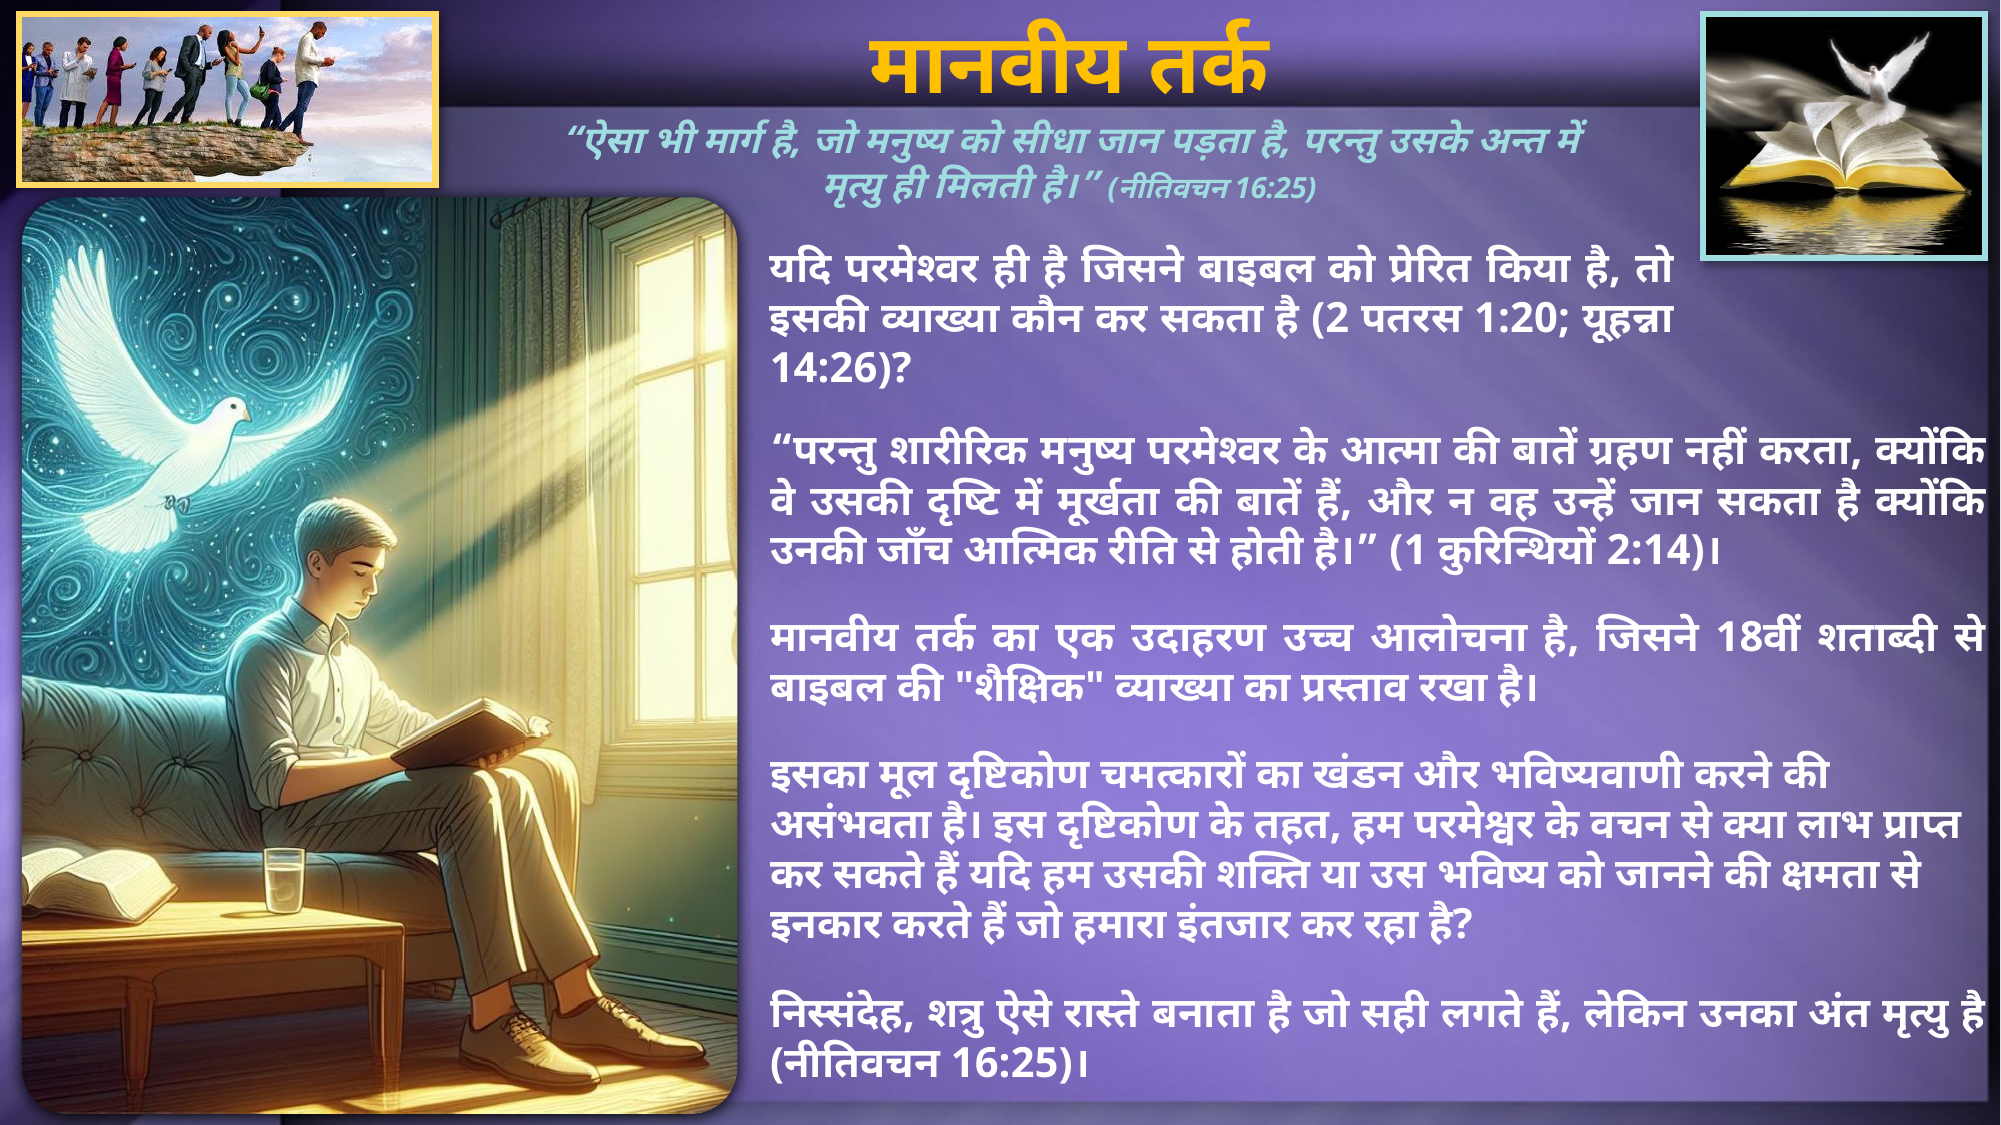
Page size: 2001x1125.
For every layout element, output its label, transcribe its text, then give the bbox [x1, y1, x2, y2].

text_box यदि परमेश्‍वर ही है जिसने बाइबल को प्रेरित किया है, तो इसकी व्याख्या कौन कर सकता है (2 पतरस 1:20; यूहन्ना 14:26)? [755, 233, 1689, 399]
text_box मानवीय तर्क का एक उदाहरण उच्च आलोचना है, जिसने 18वीं शताब्दी से बाइबल की "शैक्षिक" व्याख्या का प्रस्ताव रखा है। [755, 602, 2000, 718]
text_box मानवीय तर्क [432, 2, 1706, 118]
text_box “परन्तु शारीरिक मनुष्य परमेश्‍वर के आत्मा की बातें ग्रहण नहीं करता, क्योंकि वे उसकी दृष्‍टि में मूर्खता की बातें हैं, और न वह उन्हें जान सकता है क्योंकि उनकी जाँच आत्मिक रीति से होती है।” (1 कुरिन्थियों 2:14)। [755, 415, 2000, 581]
text_box “ऐसा भी मार्ग है, जो मनुष्य को सीधा जान पड़ता है, परन्तु उसके अन्त में मृत्यु ही मिलती है।” (नीतिवचन 16:25) [513, 108, 1626, 213]
text_box निस्संदेह, शत्रु ऐसे रास्ते बनाता है जो सही लगते हैं, लेकिन उनका अंत मृत्यु है (नीतिवचन 16:25)। [755, 978, 2000, 1093]
text_box इसका मूल दृष्टिकोण चमत्कारों का खंडन और भविष्यवाणी करने की असंभवता है। इस दृष्टिकोण के तहत, हम परमेश्वर के वचन से क्या लाभ प्राप्त कर सकते हैं यदि हम उसकी शक्ति या उस भविष्य को जानने की क्षमता से इनकार करते हैं जो हमारा इंतजार कर रहा है? [755, 739, 2000, 955]
picture [0, 0, 2001, 1125]
